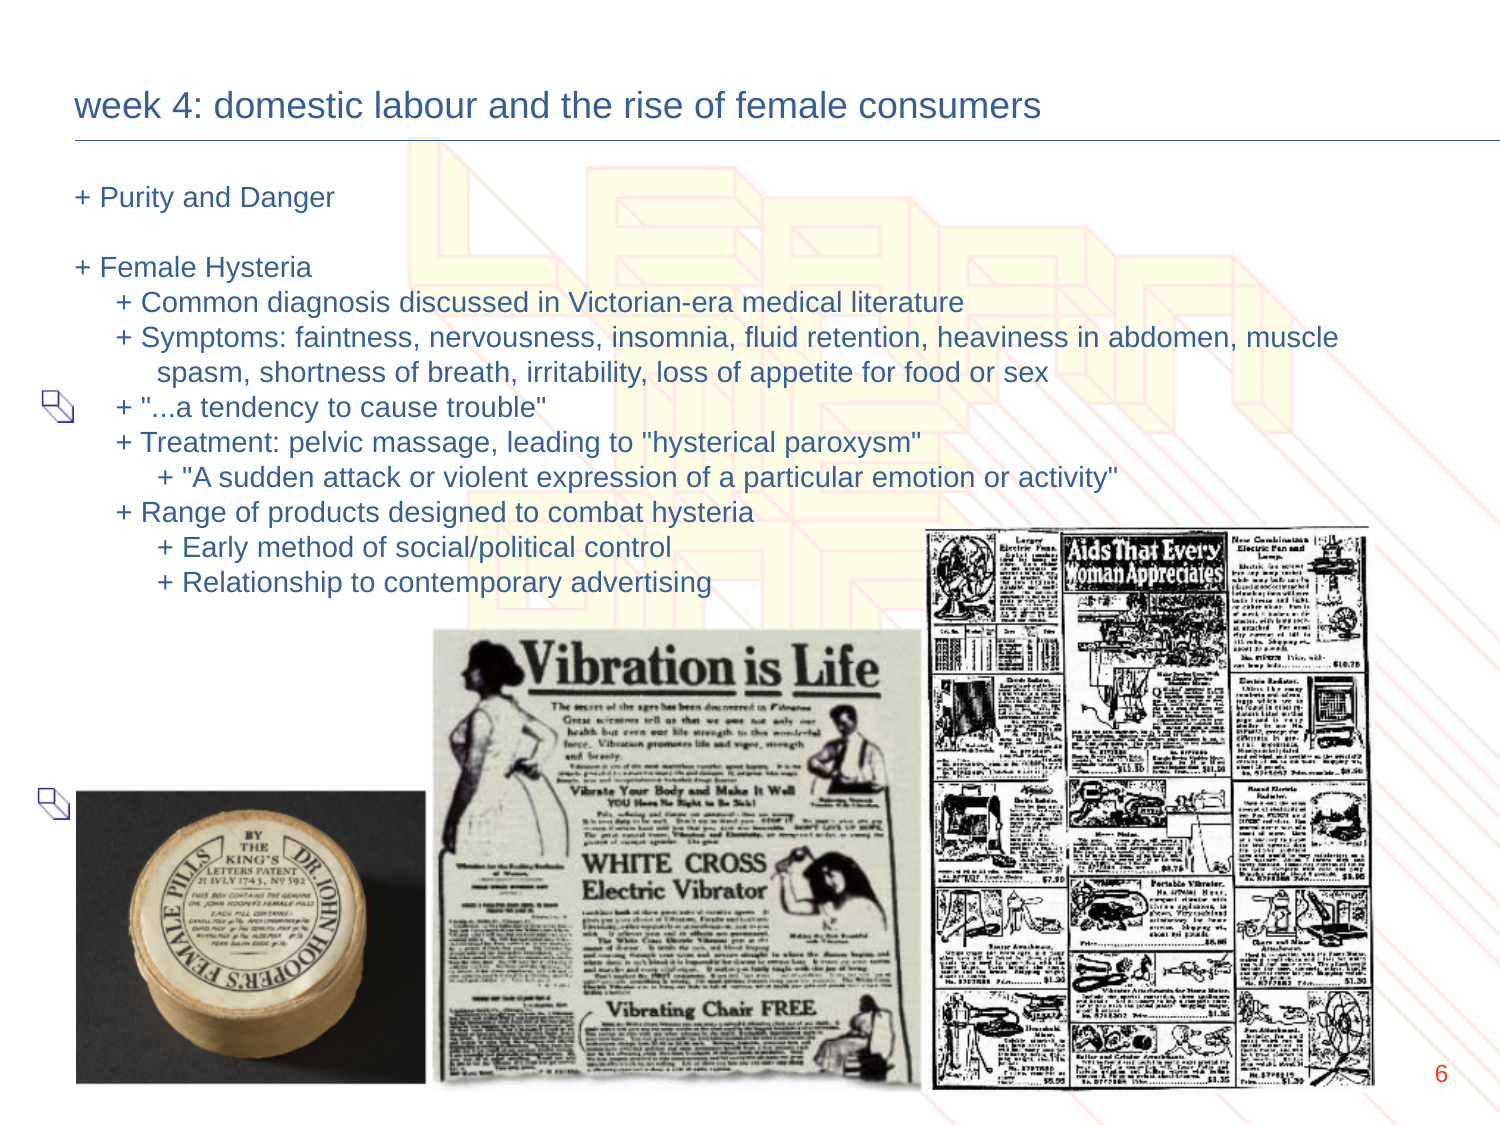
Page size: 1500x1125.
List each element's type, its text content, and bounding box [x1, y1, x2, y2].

picture [26, 374, 74, 423]
picture [75, 141, 1500, 1125]
text_box + Purity and Danger + Female Hysteria + Common diagnosis discussed in Victorian-era medical literature + Symptoms: faintness, nervousness, insomnia, fluid retention, heaviness in abdomen, muscle spasm, shortness of breath, irritability, loss of appetite for food or sex + "...a tendency to cause trouble" + Treatment: pelvic massage, leading to "hysterical paroxysm" + "A sudden attack or violent expression of a particular emotion or activity" + Range of products designed to combat hysteria + Early method of social/political control + Relationship to contemporary advertising [59, 171, 389, 606]
text_box week 4: domestic labour and the rise of female consumers [59, 74, 389, 134]
picture [22, 772, 70, 821]
picture [394, 1, 1500, 140]
